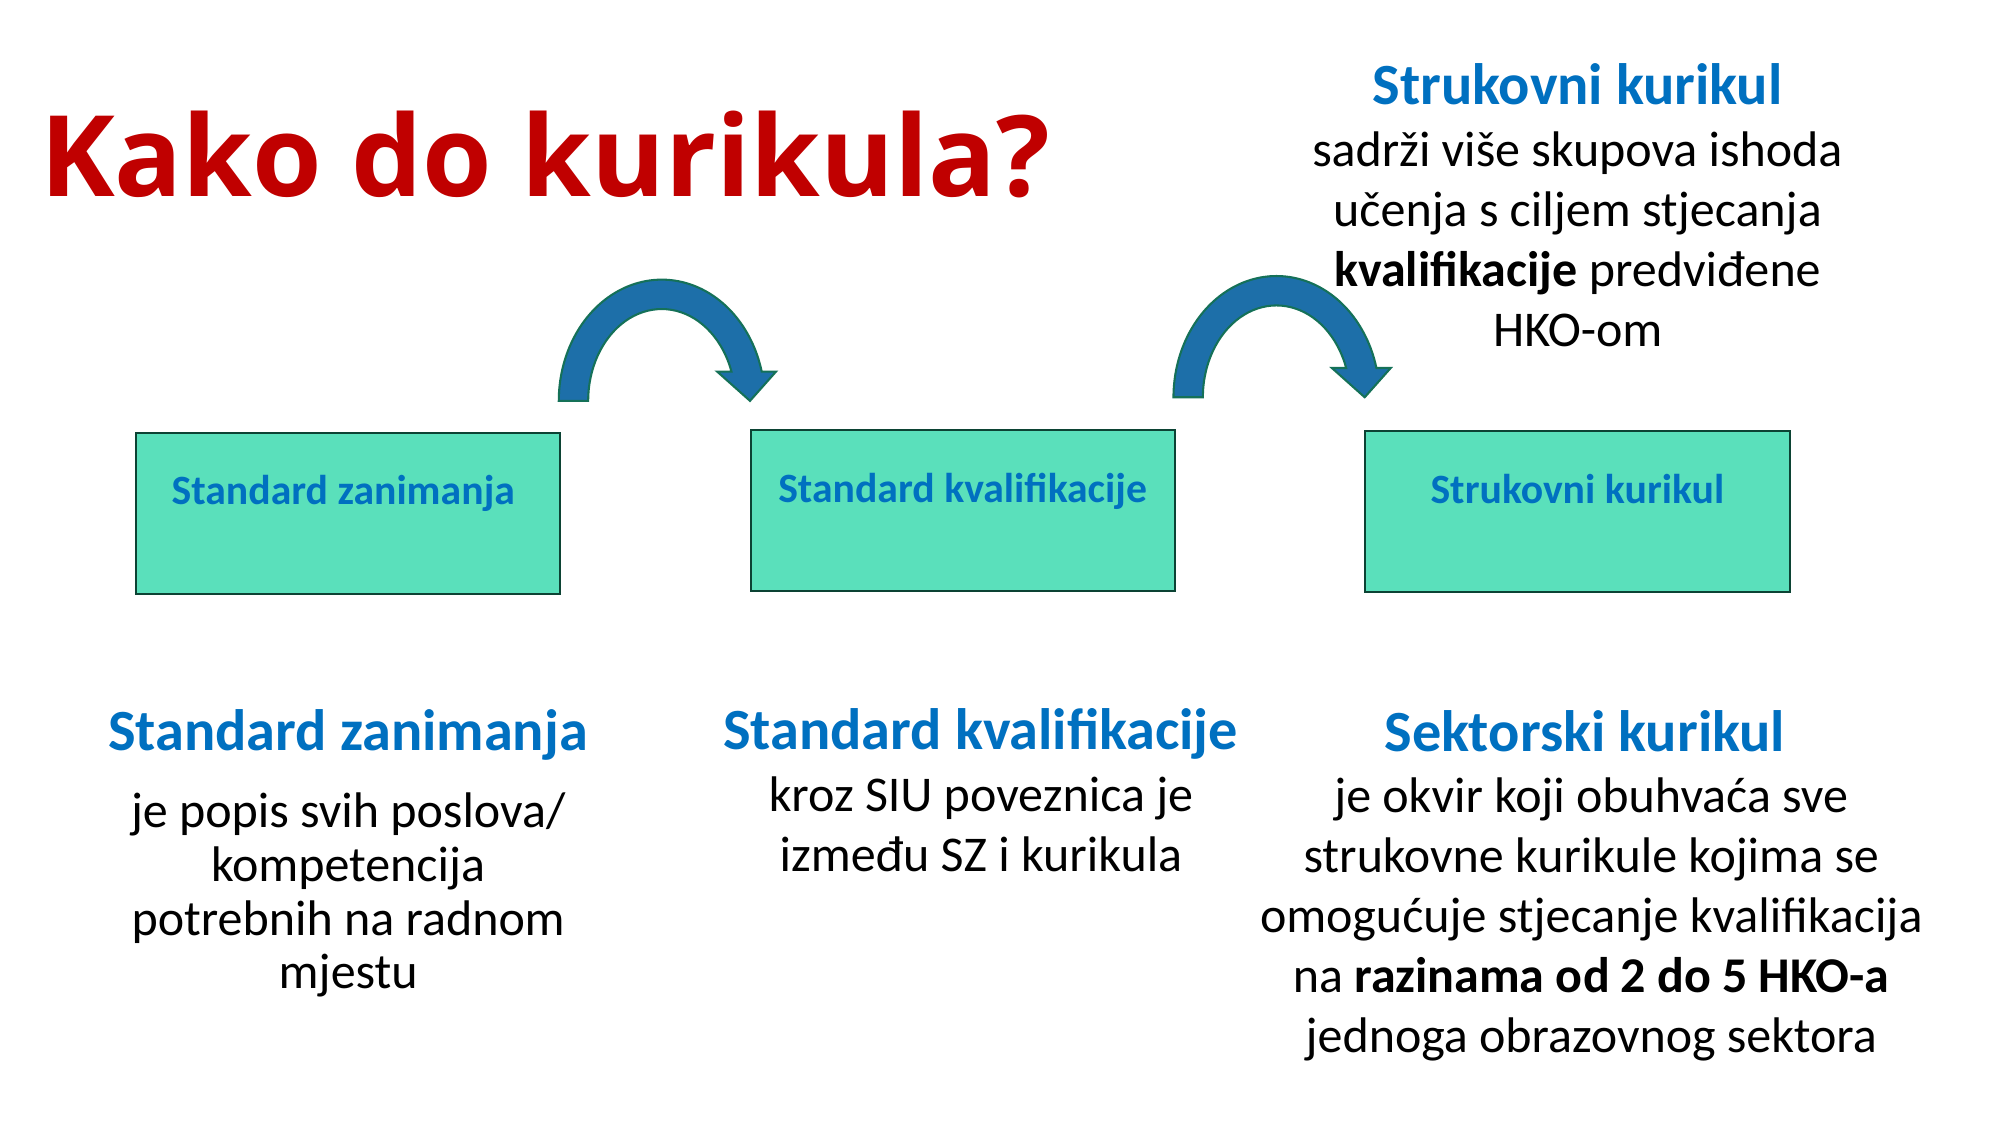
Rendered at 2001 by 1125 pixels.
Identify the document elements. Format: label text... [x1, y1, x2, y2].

text_box Strukovni kurikul sadrži više skupova ishoda učenja s ciljem stjecanja kvalifikacije predviđene HKO-om [1286, 38, 1870, 364]
text_box [1173, 276, 1391, 398]
text_box Sektorski kurikul je okvir koji obuhvaća sve strukovne kurikule kojima se omogućuje stjecanje kvalifikacija na razinama od 2 do 5 HKO-a jednoga obrazovnog sektora [1241, 685, 1942, 1071]
text_box Strukovni kurikul [1365, 430, 1790, 592]
text_box Standard zanimanja je popis svih poslova/ kompetencija potrebnih na radnom mjestu [91, 692, 606, 1066]
text_box Kako do kurikula? [0, 52, 1286, 269]
text_box Standard zanimanja [135, 432, 561, 594]
text_box Standard kvalifikacije kroz SIU poveznica je između SZ i kurikula [701, 683, 1261, 889]
text_box Standard kvalifikacije [750, 430, 1176, 592]
text_box [558, 279, 777, 401]
